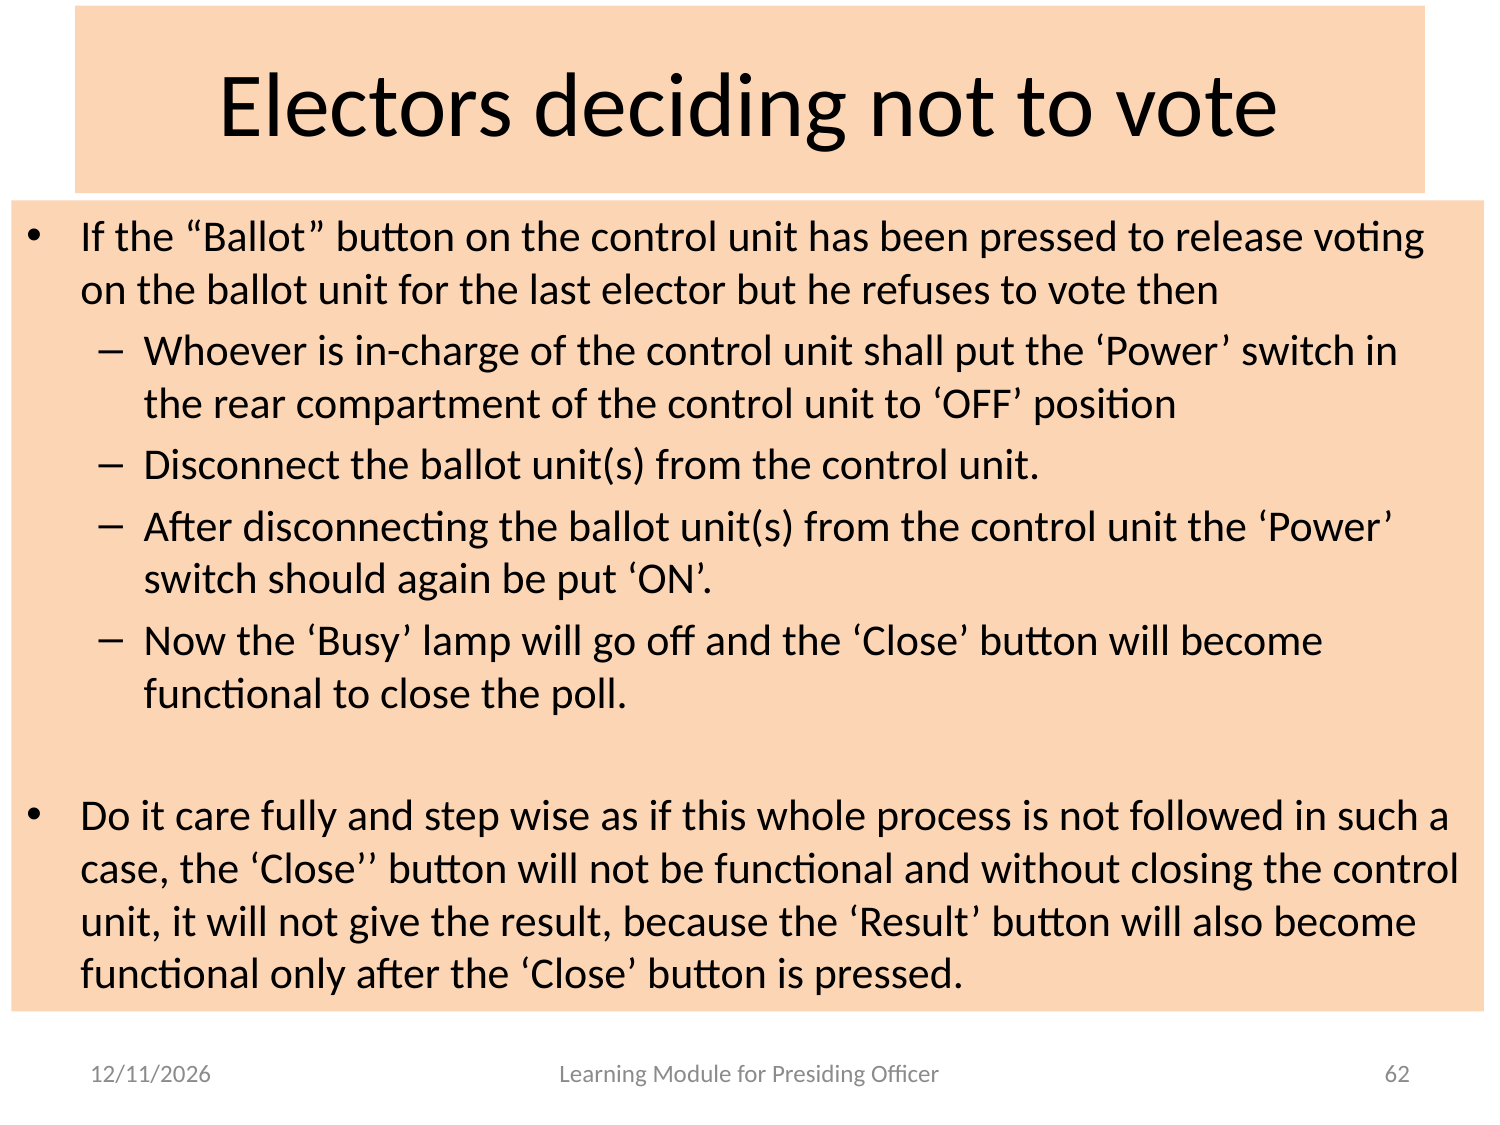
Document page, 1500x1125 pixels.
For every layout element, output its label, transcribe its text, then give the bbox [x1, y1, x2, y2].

title Electors deciding not to vote [75, 5, 1425, 194]
slide_number 62 [1074, 1042, 1425, 1103]
list If the “Ballot” button on the control unit has been pressed to release voting on the ballot unit for the last elector but he refuses to vote then Whoever is in-charge of the control unit shall put the ‘Power’ switch in the rear compartment of the control unit to ‘OFF’ position Disconnect the ballot unit(s) from the control unit. After disconnecting the ballot unit(s) from the control unit the ‘Power’ switch should again be put ‘ON’. Now the ‘Busy’ lamp will go off and the ‘Close’ button will become functional to close the poll. Do it care fully and step wise as if this whole process is not followed in such a case, the ‘Close’’ button will not be functional and without closing the control unit, it will not give the result, because the ‘Result’ button will also become functional only after the ‘Close’ button is pressed. [11, 200, 1484, 1012]
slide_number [75, 1042, 425, 1103]
footer Learning Module for Presiding Officer [512, 1042, 988, 1103]
